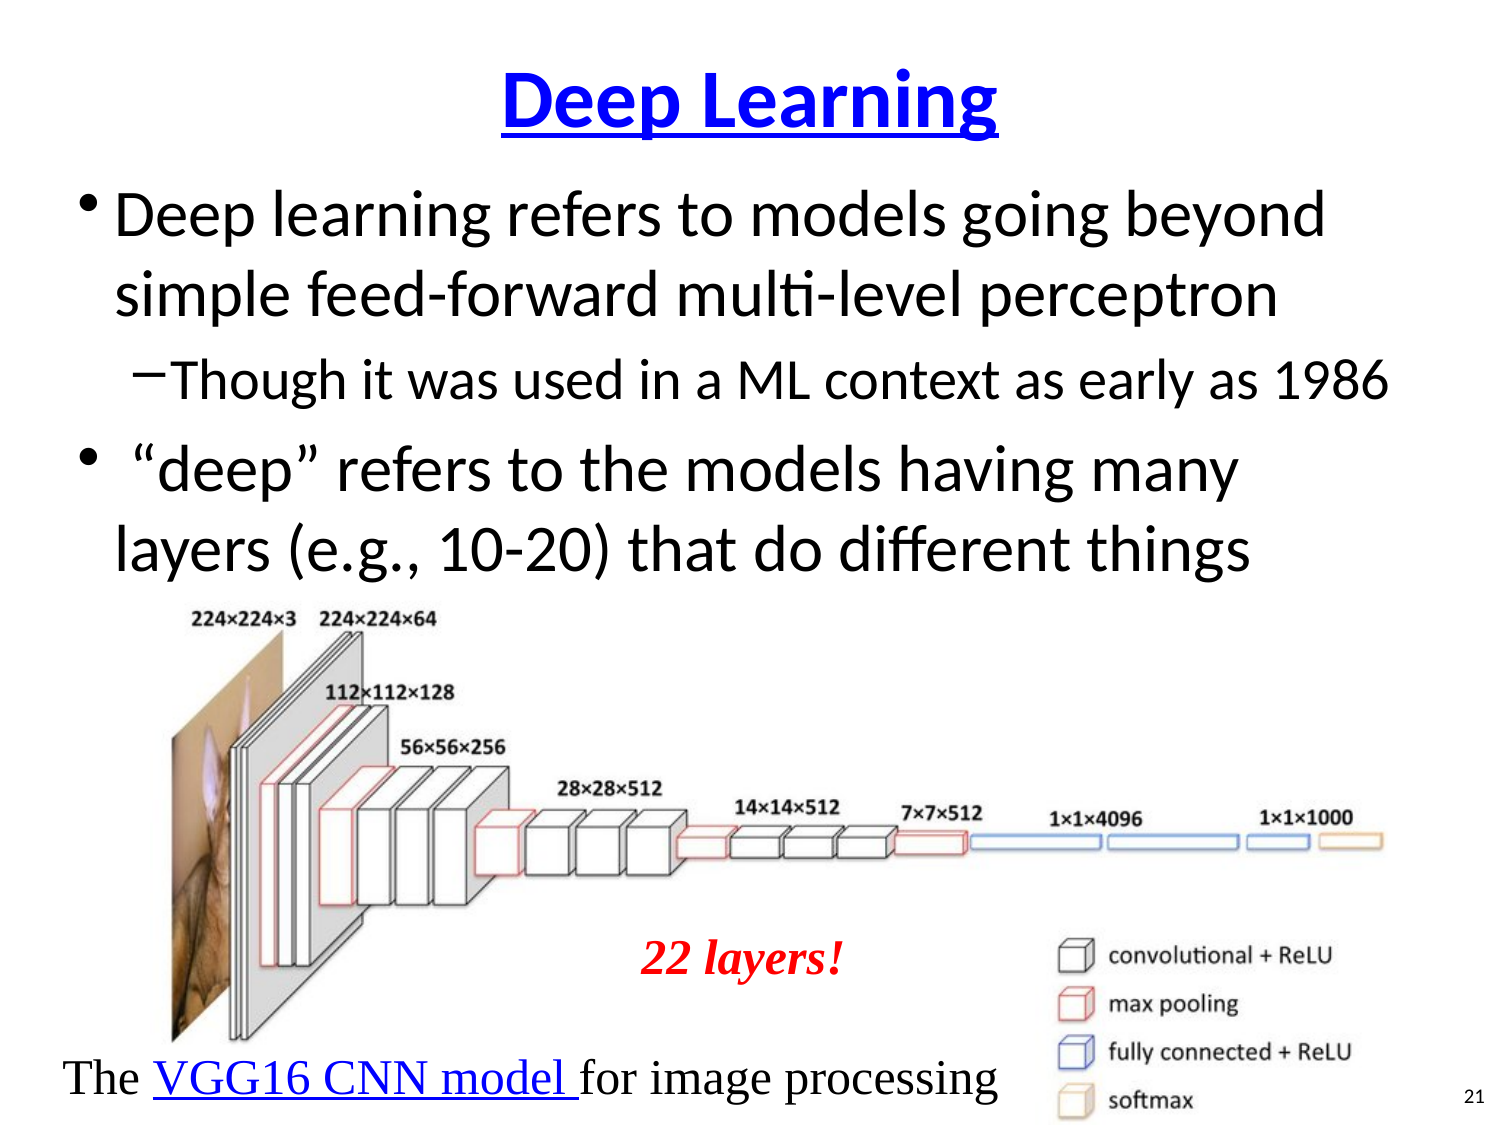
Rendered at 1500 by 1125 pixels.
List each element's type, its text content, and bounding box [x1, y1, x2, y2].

text_box The VGG16 CNN model for image processing [47, 1037, 144, 1112]
picture [149, 566, 1388, 1125]
title Deep Learning [112, 0, 1388, 162]
list Deep learning refers to models going beyond simple feed-forward multi-level perceptron Though it was used in a ML context as early as 1986 “deep” refers to the models having many layers (e.g., 10-20) that do different things [62, 162, 1425, 608]
slide_number 21 [1391, 1074, 1500, 1125]
